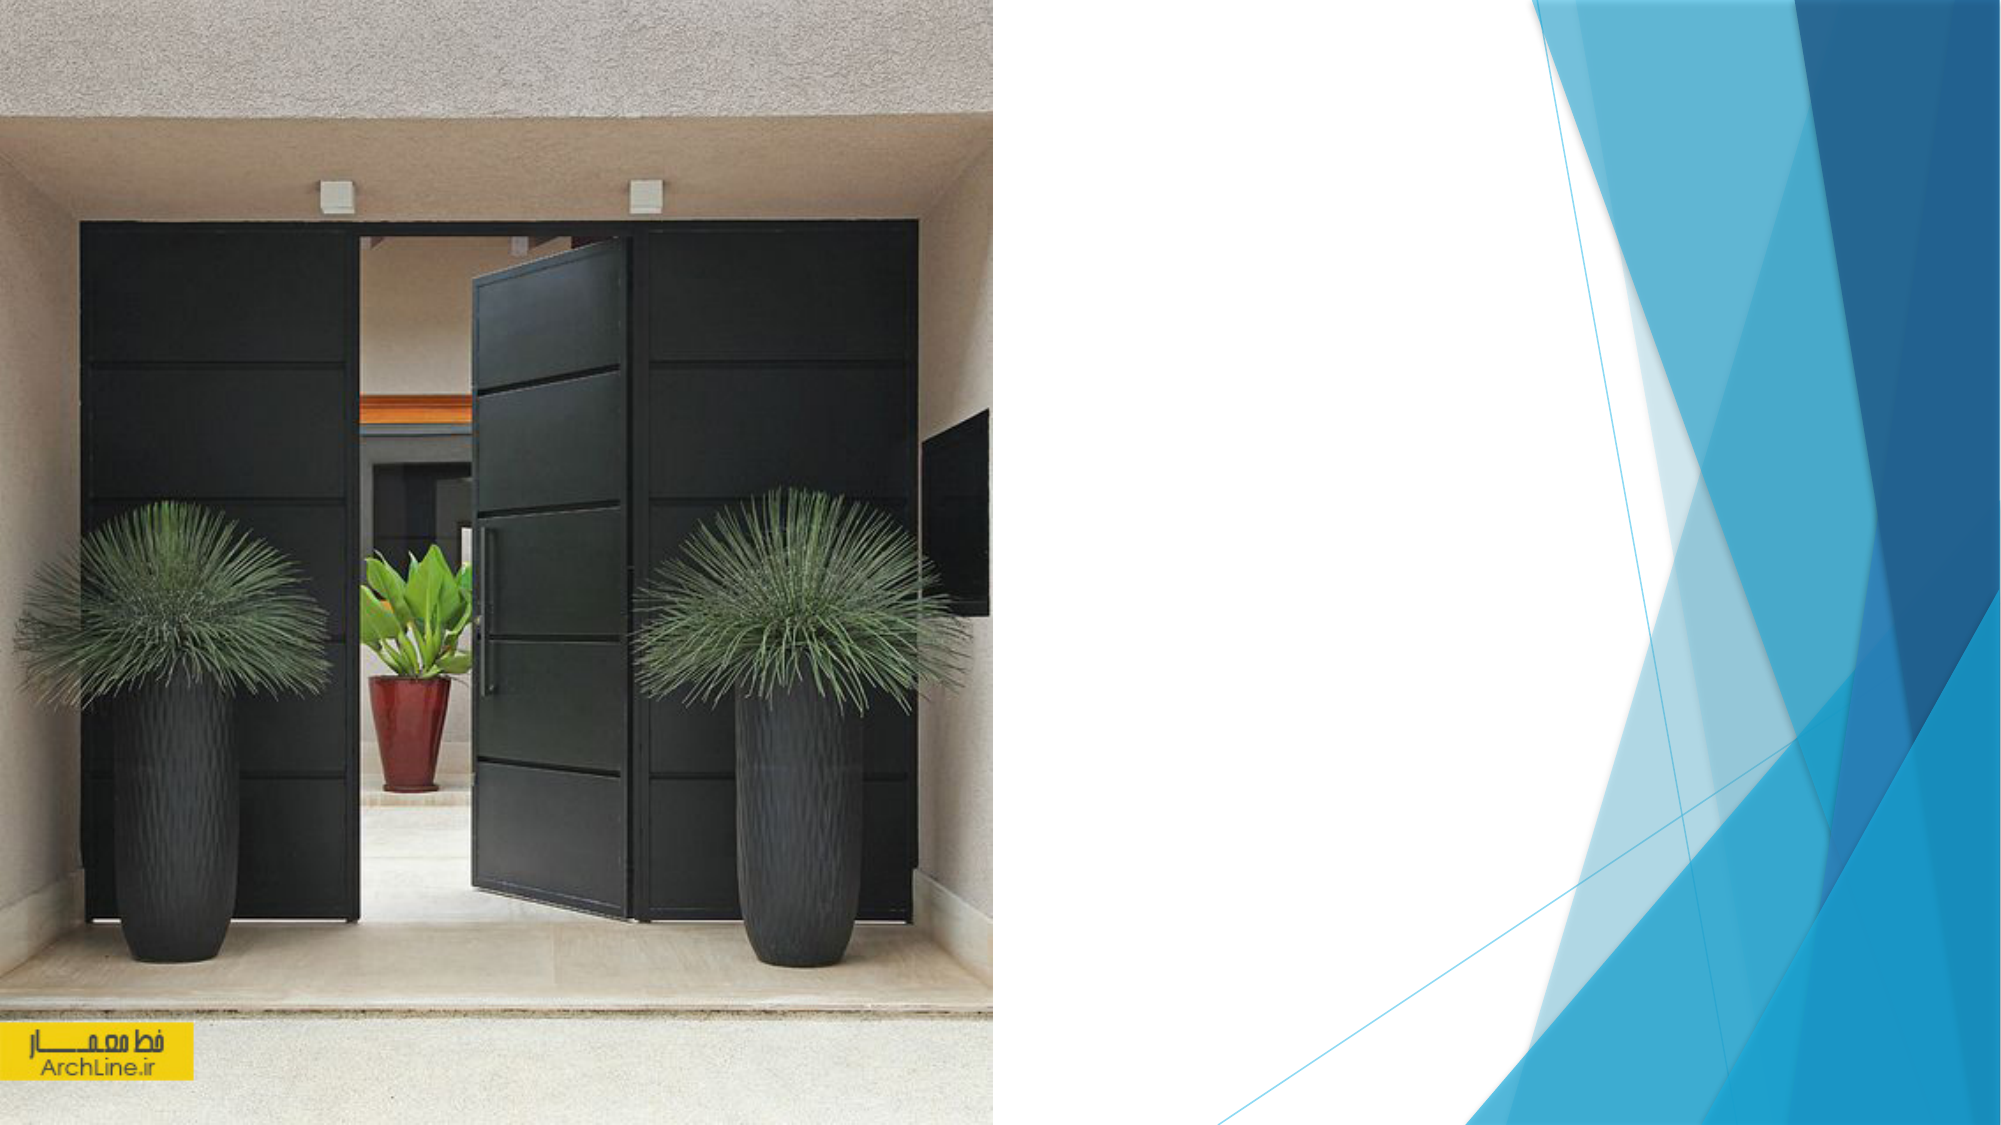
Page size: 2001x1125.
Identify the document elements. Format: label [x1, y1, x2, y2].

picture [0, 0, 993, 1125]
